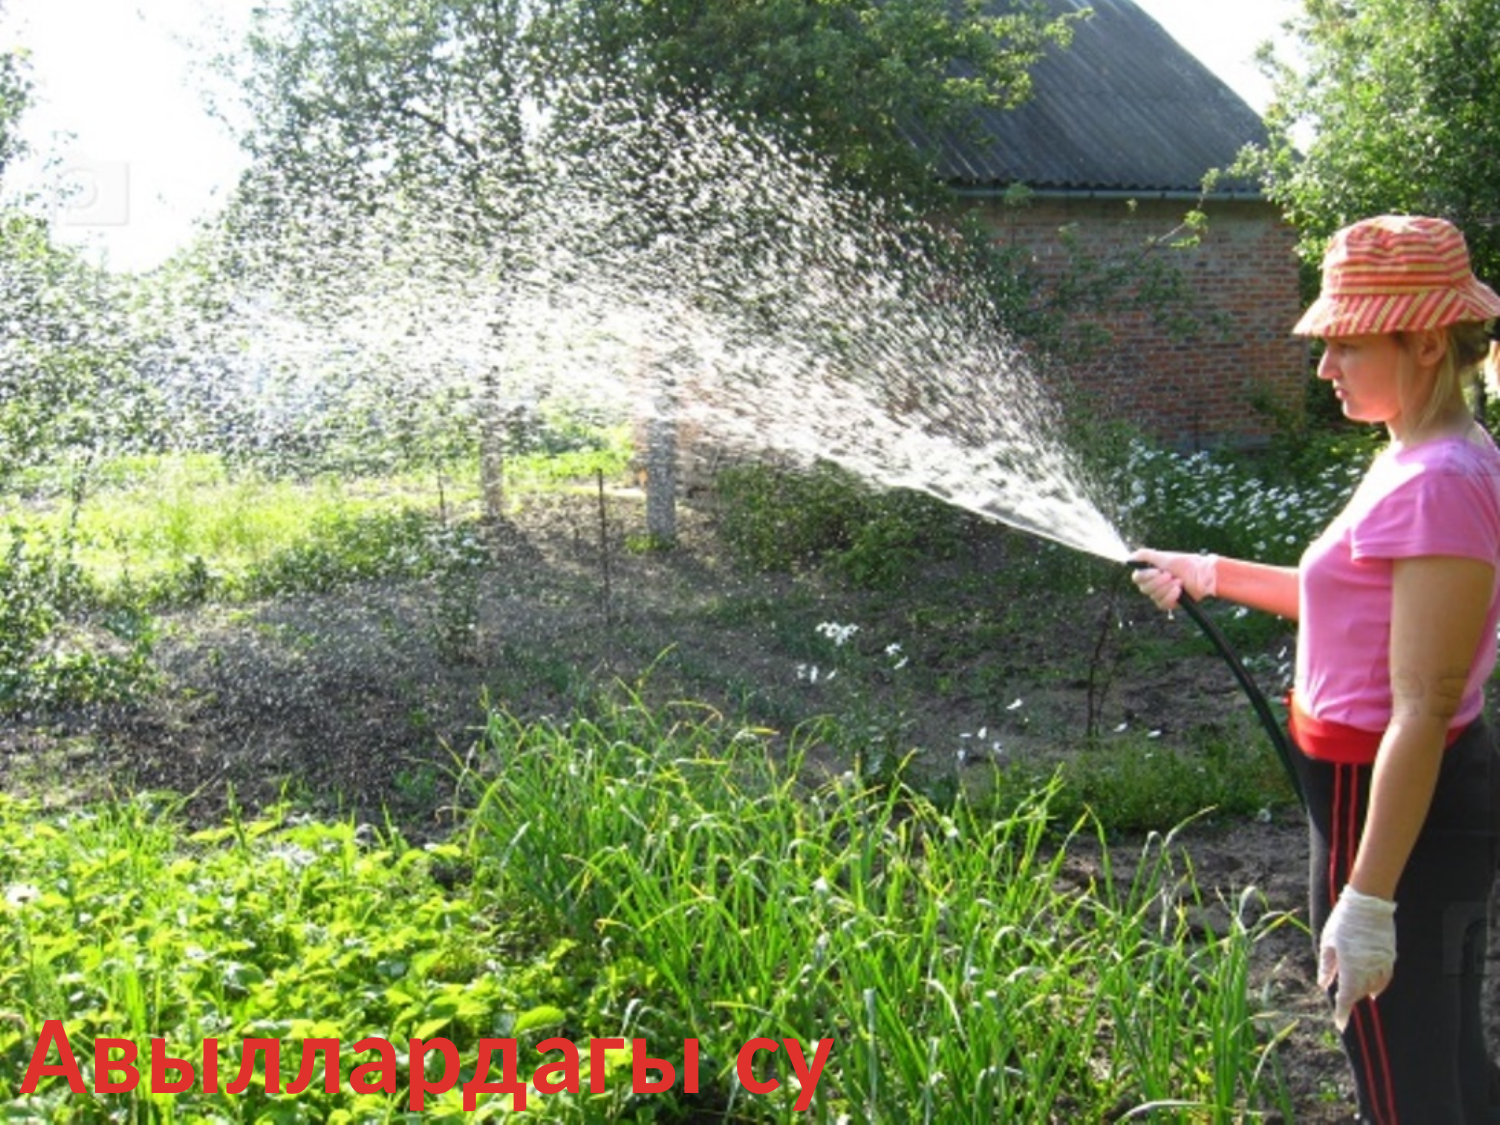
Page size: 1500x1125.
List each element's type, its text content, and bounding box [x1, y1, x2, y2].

picture [0, 0, 1500, 1125]
text_box Авыллардагы су [4, 973, 852, 1124]
